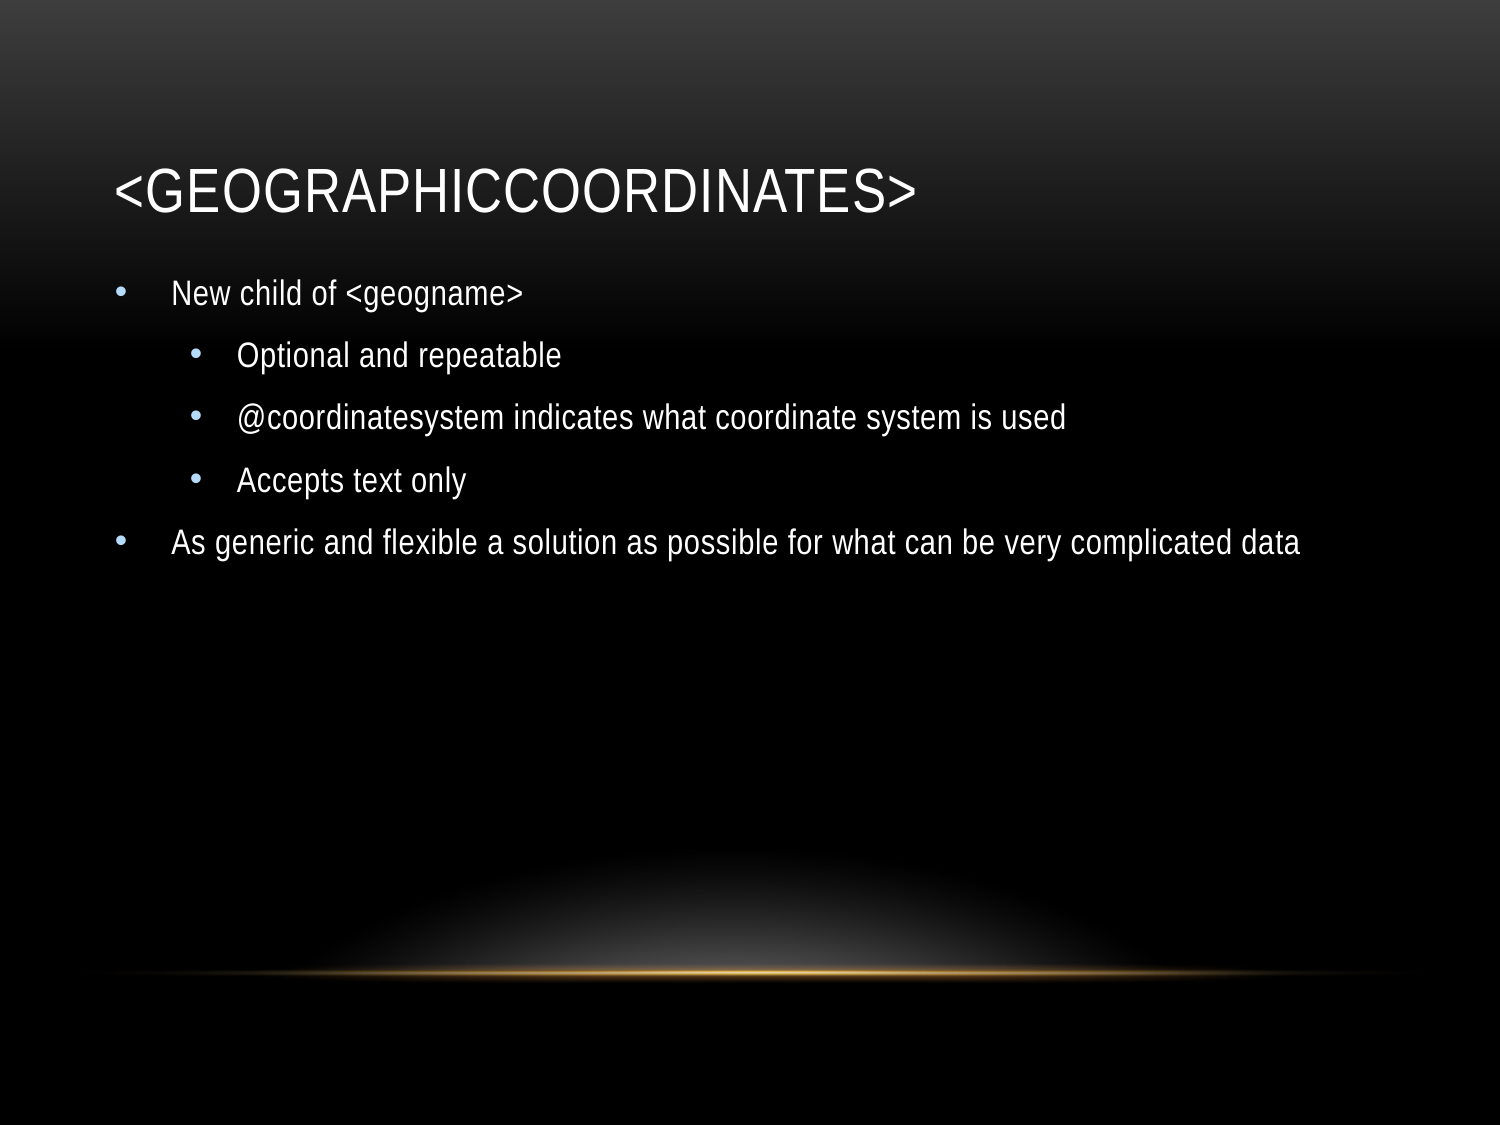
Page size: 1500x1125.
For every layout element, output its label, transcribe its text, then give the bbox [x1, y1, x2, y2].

title <GEOGRAPHICCOORDINATES> [99, 45, 1400, 233]
list New child of <geogname> Optional and repeatable @coordinatesystem indicates what coordinate system is used Accepts text only As generic and flexible a solution as possible for what can be very complicated data [99, 262, 1400, 938]
picture [0, 0, 1500, 1125]
